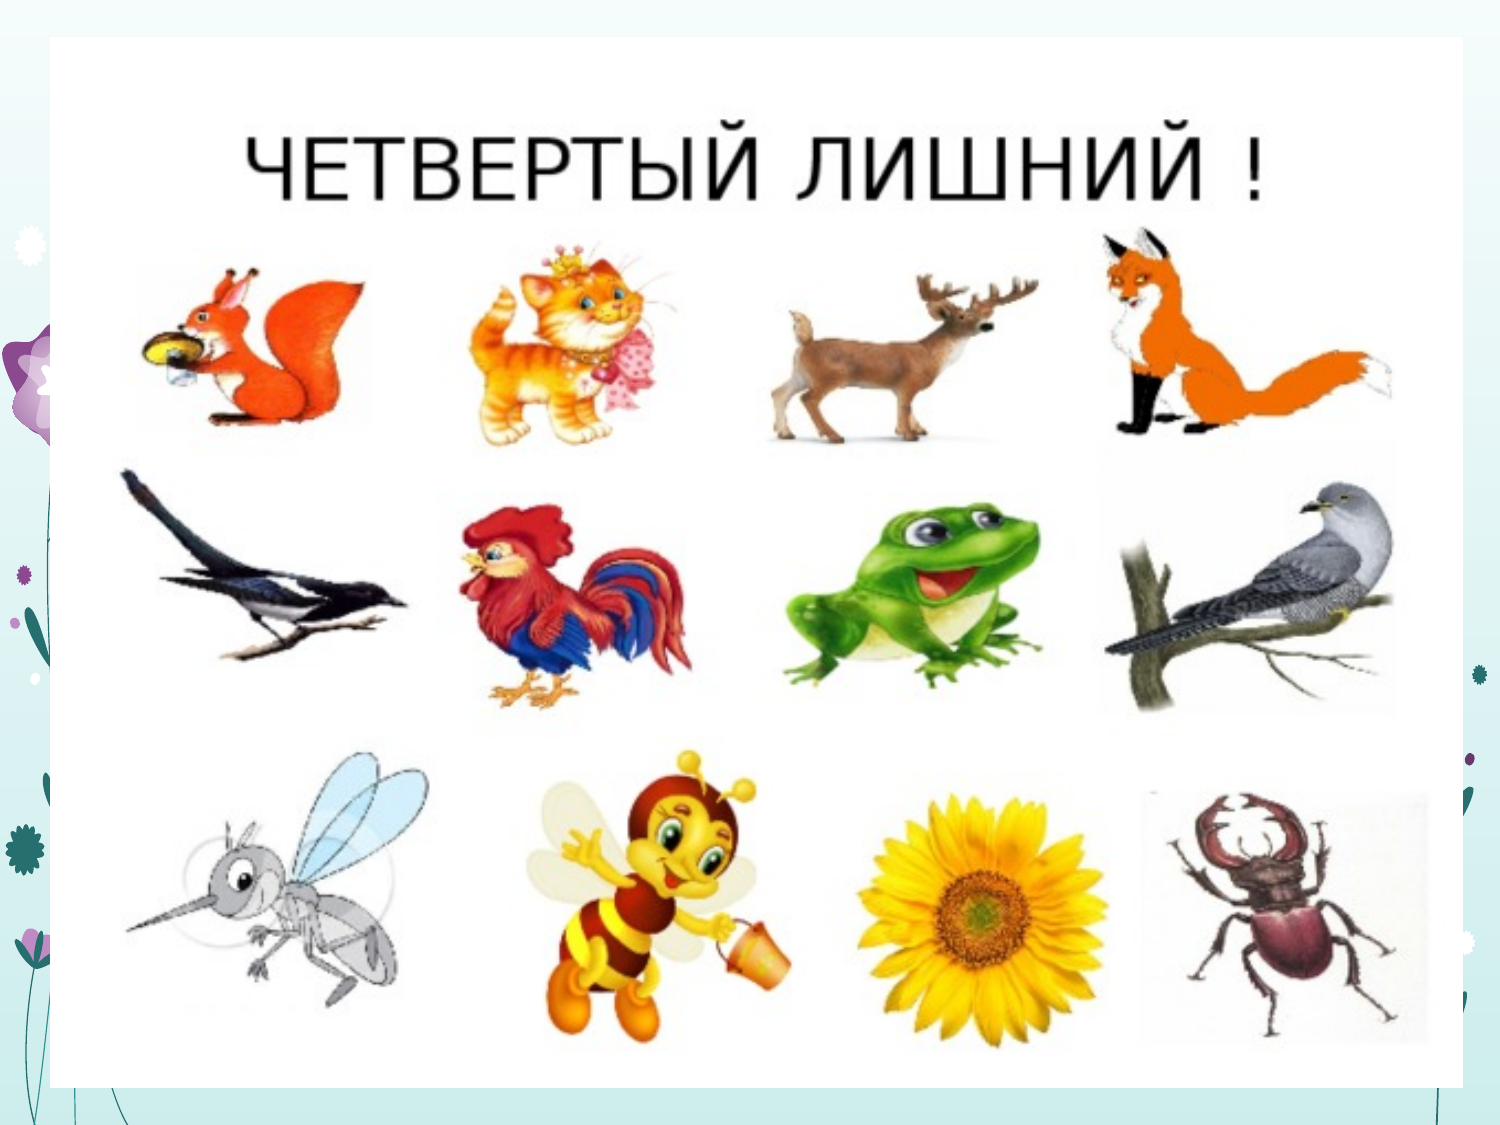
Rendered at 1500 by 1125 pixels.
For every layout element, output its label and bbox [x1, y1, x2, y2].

list [49, 37, 1463, 1088]
